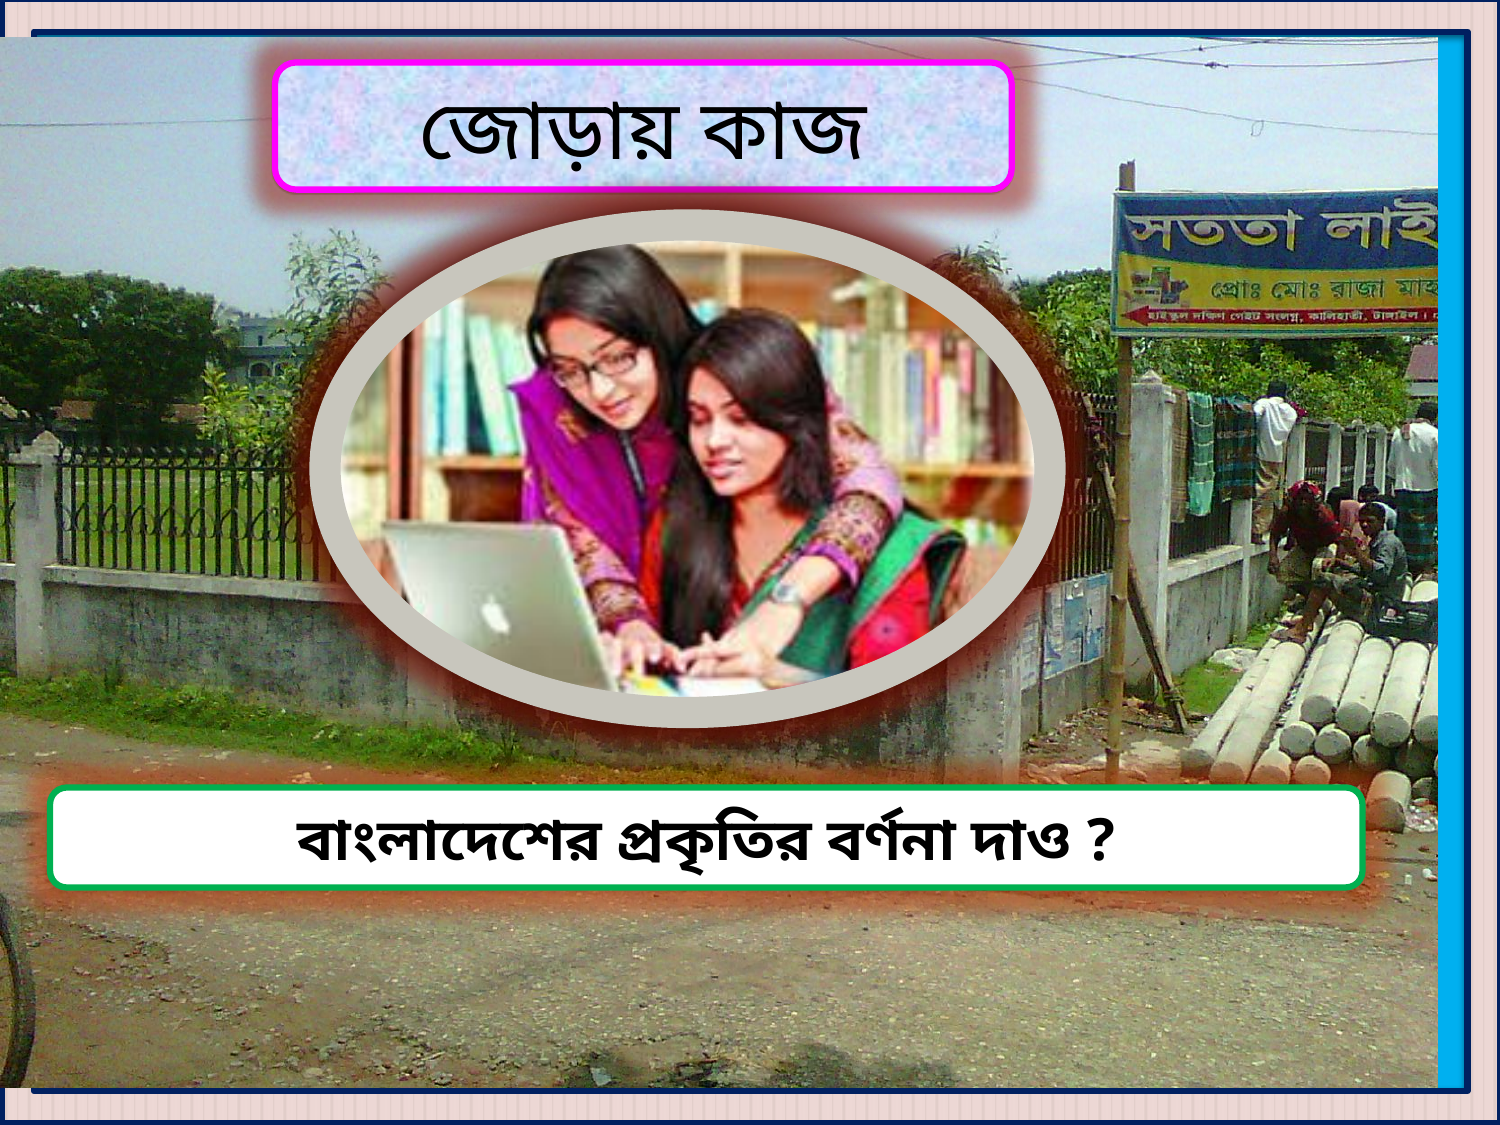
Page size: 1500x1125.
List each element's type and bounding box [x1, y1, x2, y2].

picture [0, 32, 1467, 1090]
text_box [1, 0, 1500, 1124]
